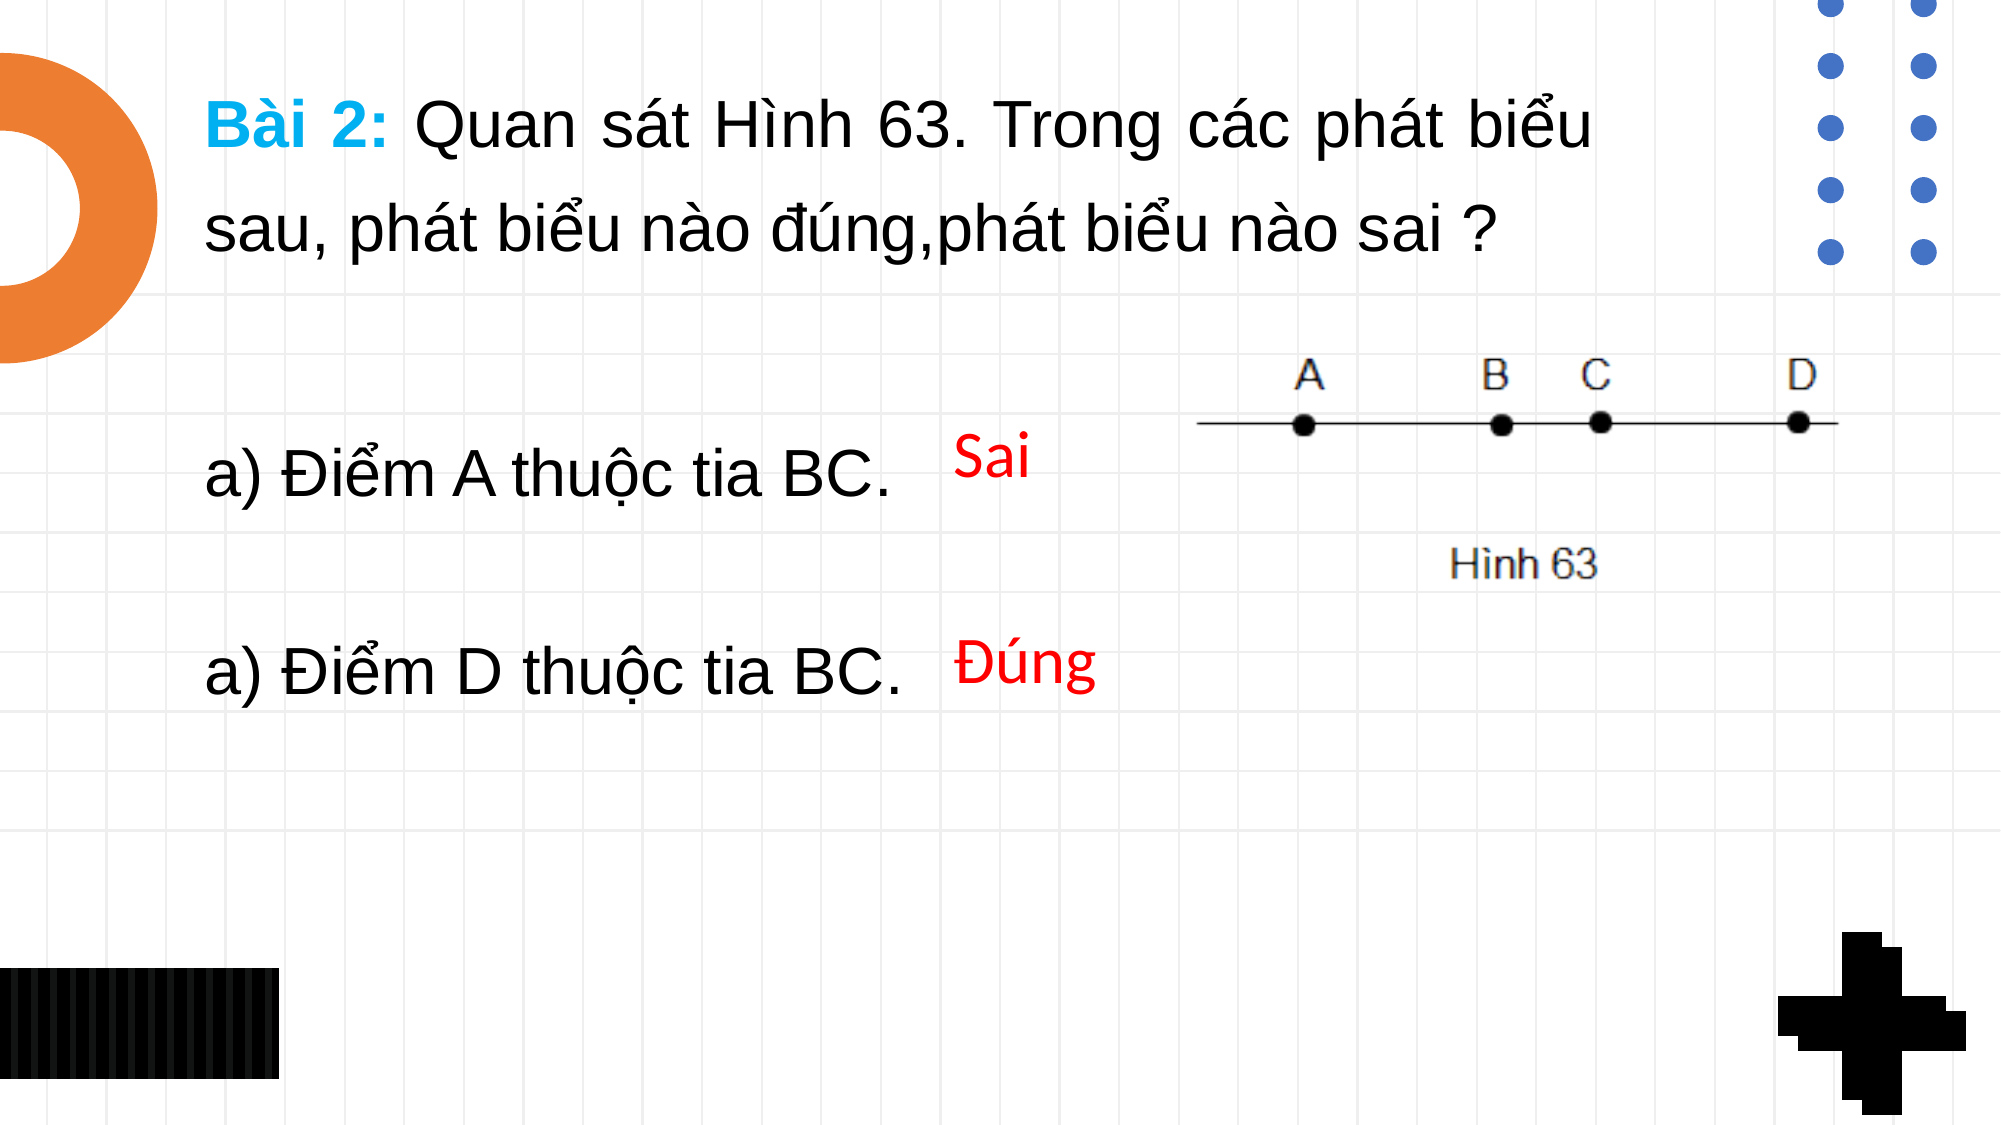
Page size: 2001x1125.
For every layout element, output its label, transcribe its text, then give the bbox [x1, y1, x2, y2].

picture [1171, 295, 1875, 618]
text_box a) Điểm A thuộc tia BC. [189, 398, 1171, 518]
text_box Bài 2: Quan sát Hình 63. Trong các phát biểu sau, phát biểu nào đúng,phát biểu nào sai ? [189, 49, 1610, 398]
text_box Đúng [938, 609, 1231, 704]
text_box Sai [938, 403, 1171, 499]
text_box a) Điểm D thuộc tia BC. [189, 596, 1282, 716]
